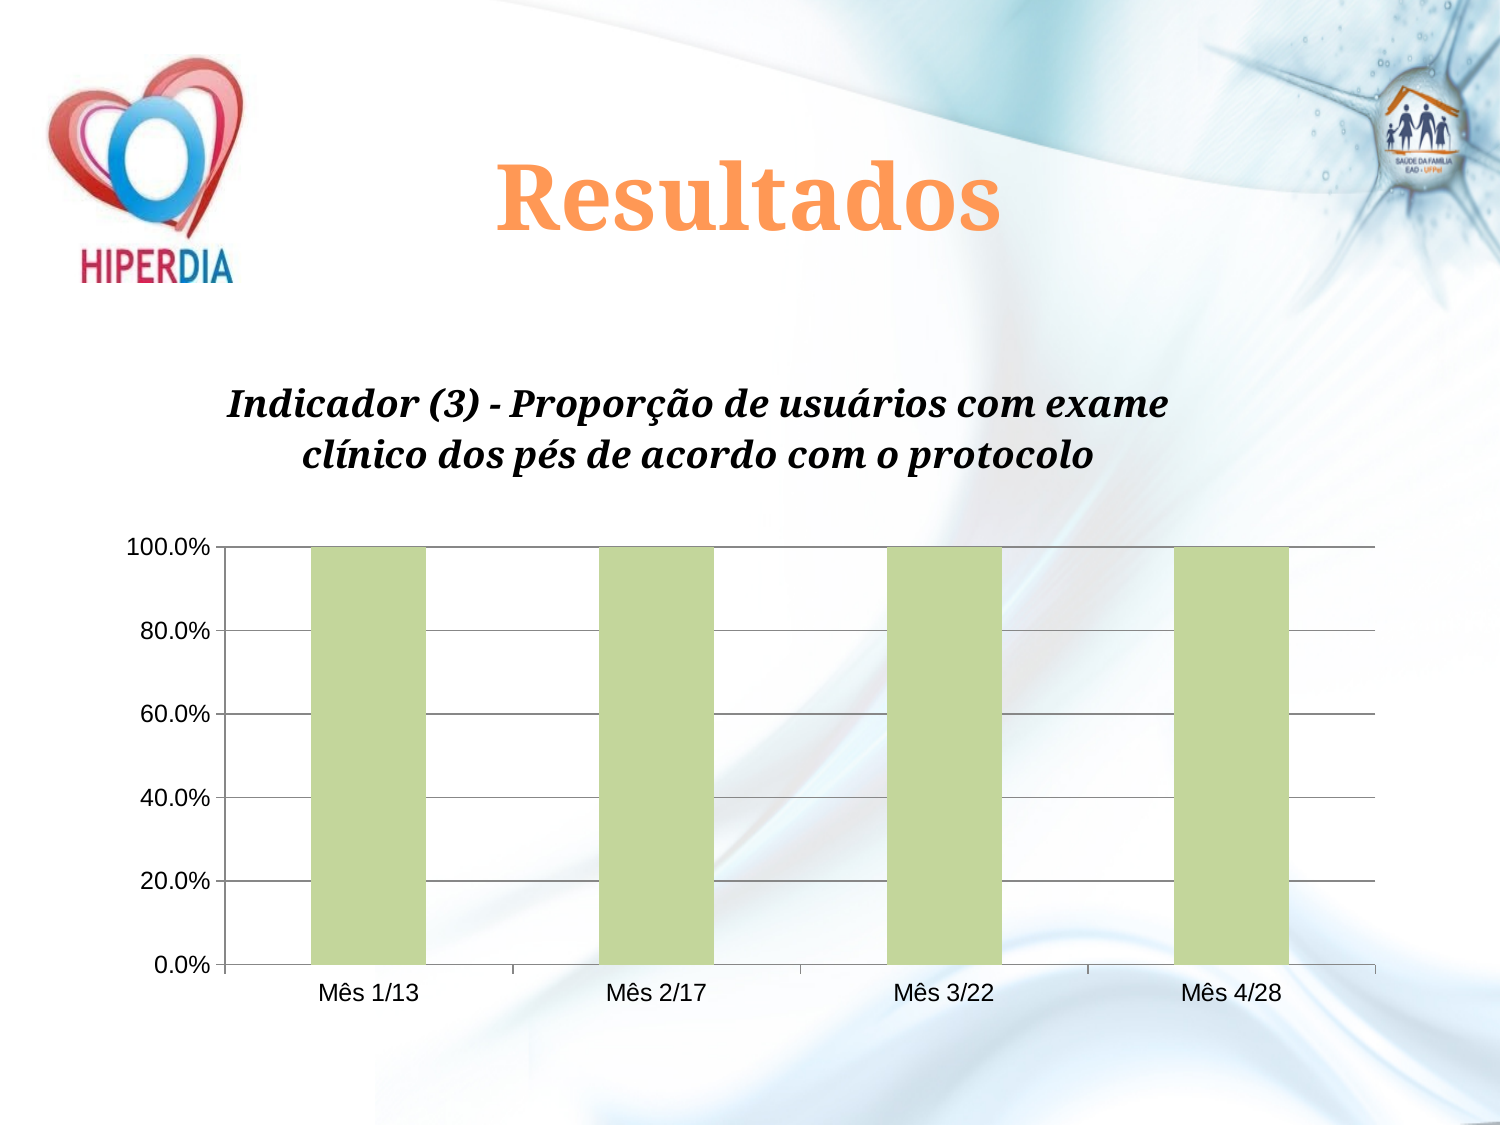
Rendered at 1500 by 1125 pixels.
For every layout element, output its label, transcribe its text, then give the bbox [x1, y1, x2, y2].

title Resultados [75, 45, 1425, 233]
picture [375, 0, 1500, 1125]
picture [0, 54, 291, 284]
chart [64, 337, 1416, 1081]
